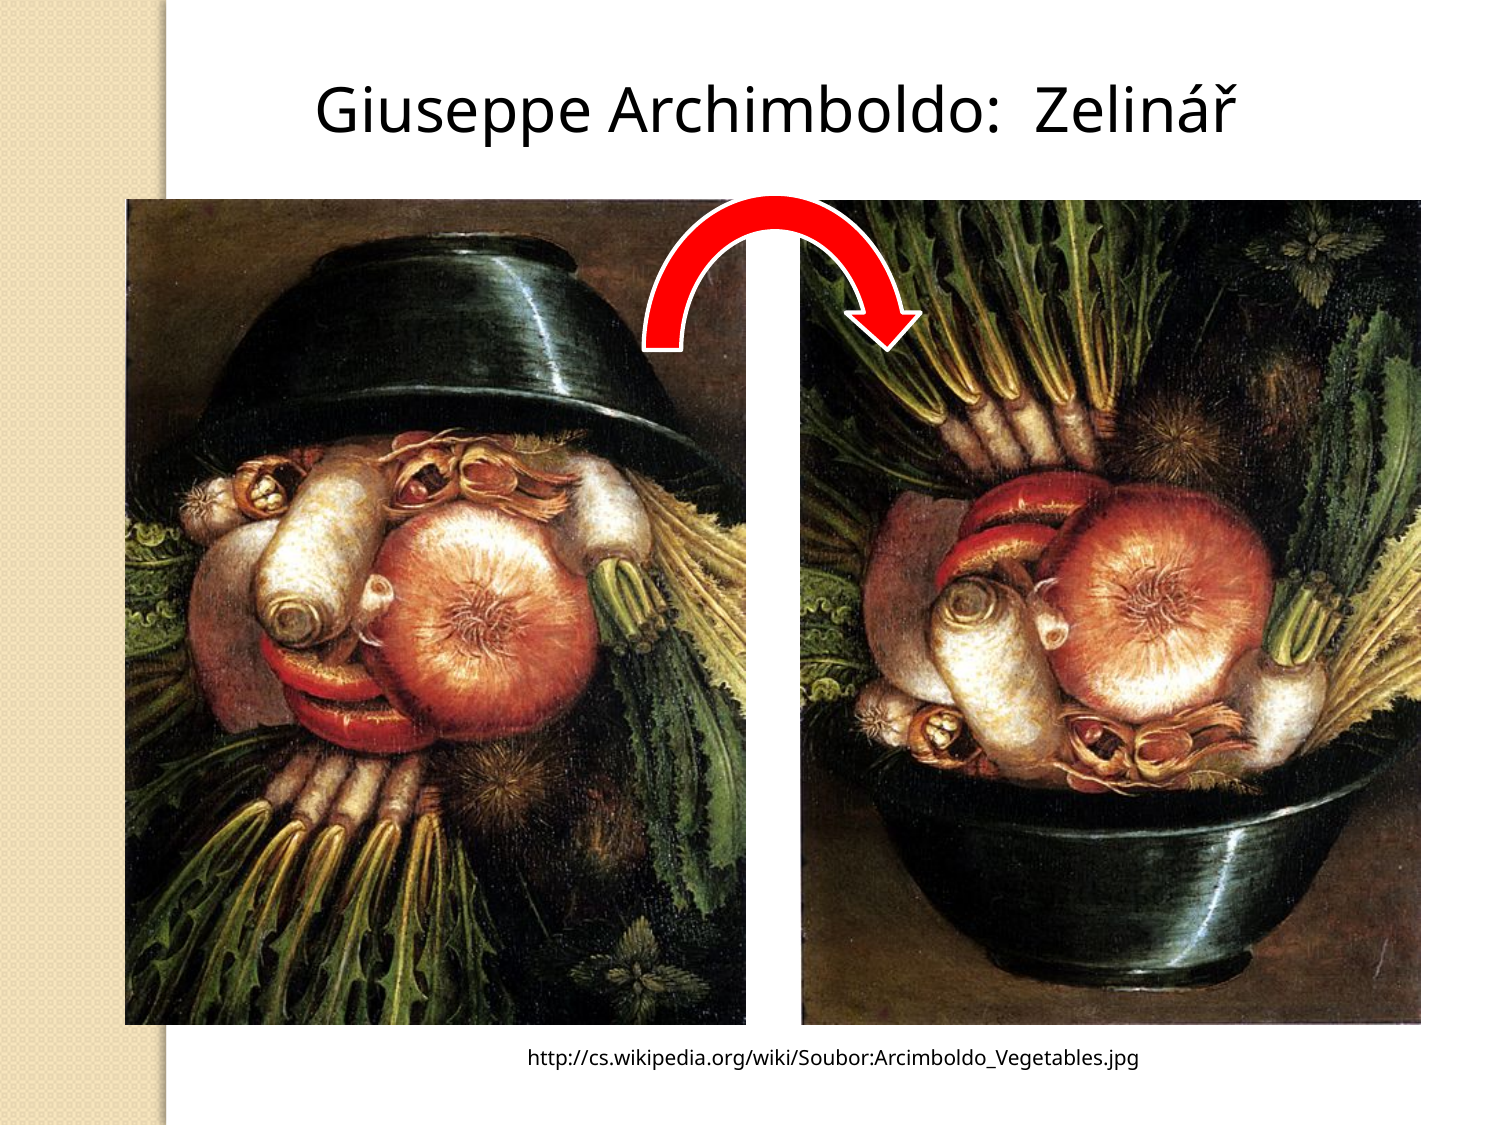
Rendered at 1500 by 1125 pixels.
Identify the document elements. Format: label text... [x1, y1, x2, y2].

text_box Giuseppe Archimboldo: Zelinář [299, 62, 1275, 153]
text_box [743, 191, 807, 237]
picture [799, 199, 1421, 1026]
text_box http://cs.wikipedia.org/wiki/Soubor:Arcimboldo_Vegetables.jpg [512, 1037, 1163, 1078]
picture [124, 199, 746, 1026]
